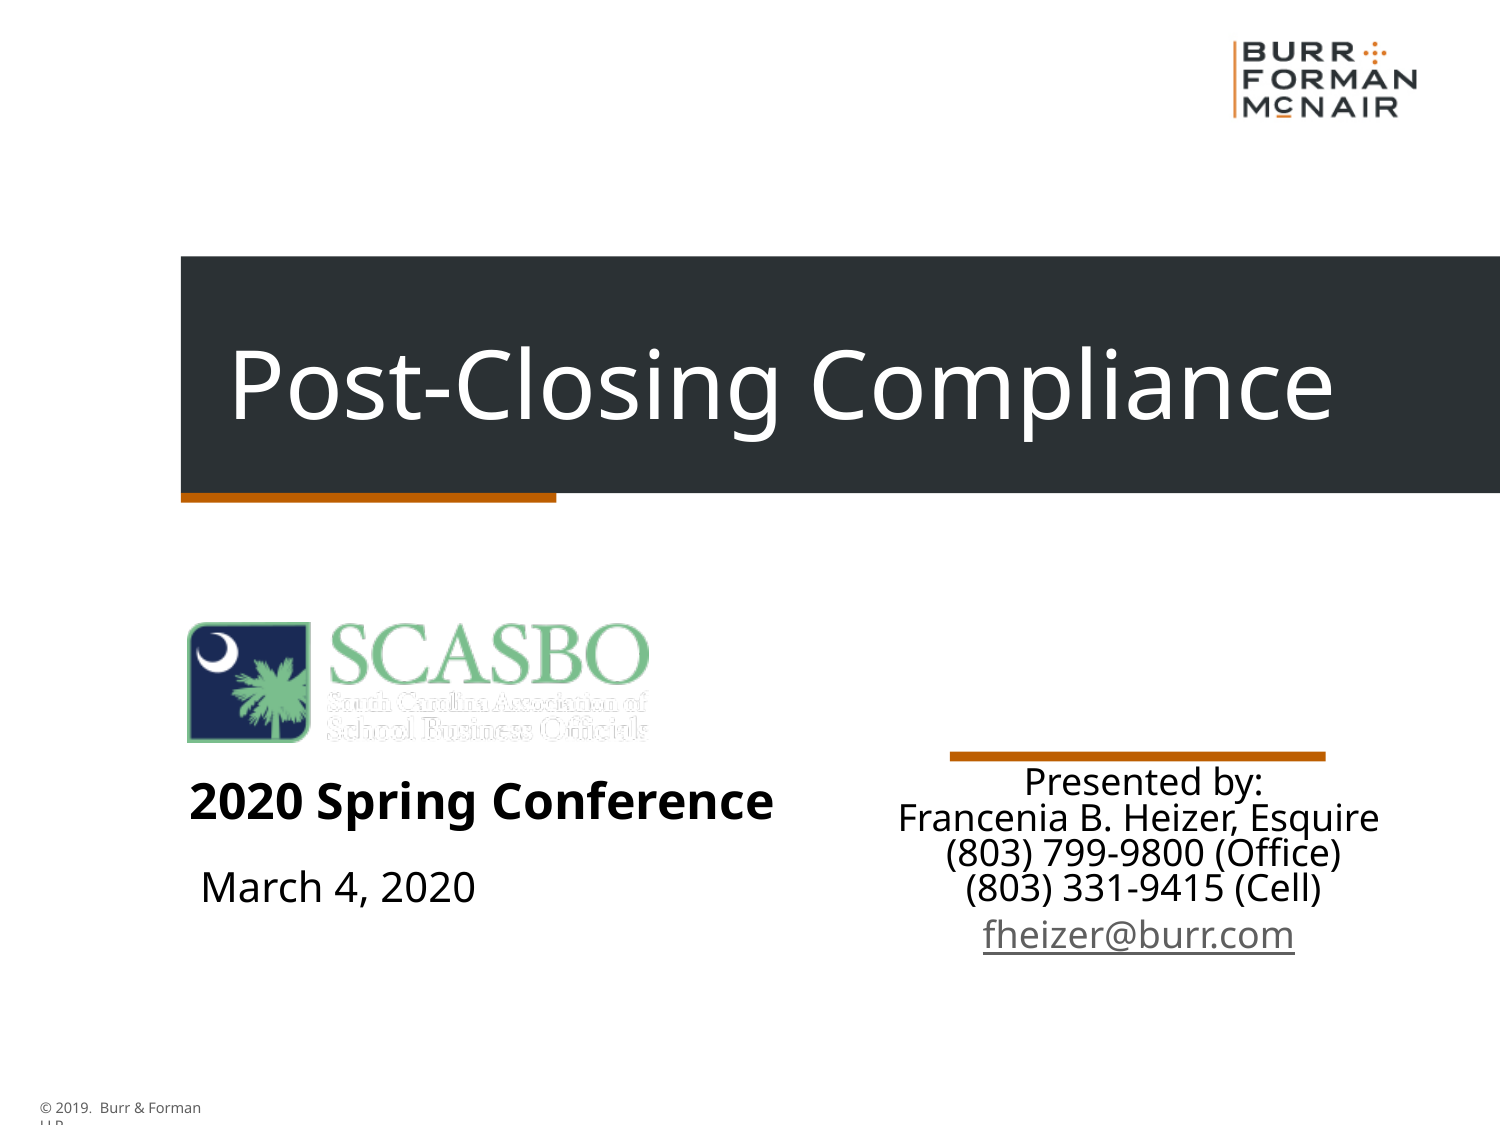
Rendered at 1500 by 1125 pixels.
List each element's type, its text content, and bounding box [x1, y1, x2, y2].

text_box March 4, 2020 [185, 869, 492, 918]
picture [187, 621, 649, 743]
list Post-Closing Compliance [212, 275, 1431, 488]
text_box 2020 Spring Conference [174, 761, 825, 837]
list Presented by: Francenia B. Heizer, Esquire (803) 799-9800 (Office) (803) 331-9415 (Cell) fheizer@burr.com [875, 762, 1413, 1075]
picture [1220, 24, 1431, 130]
